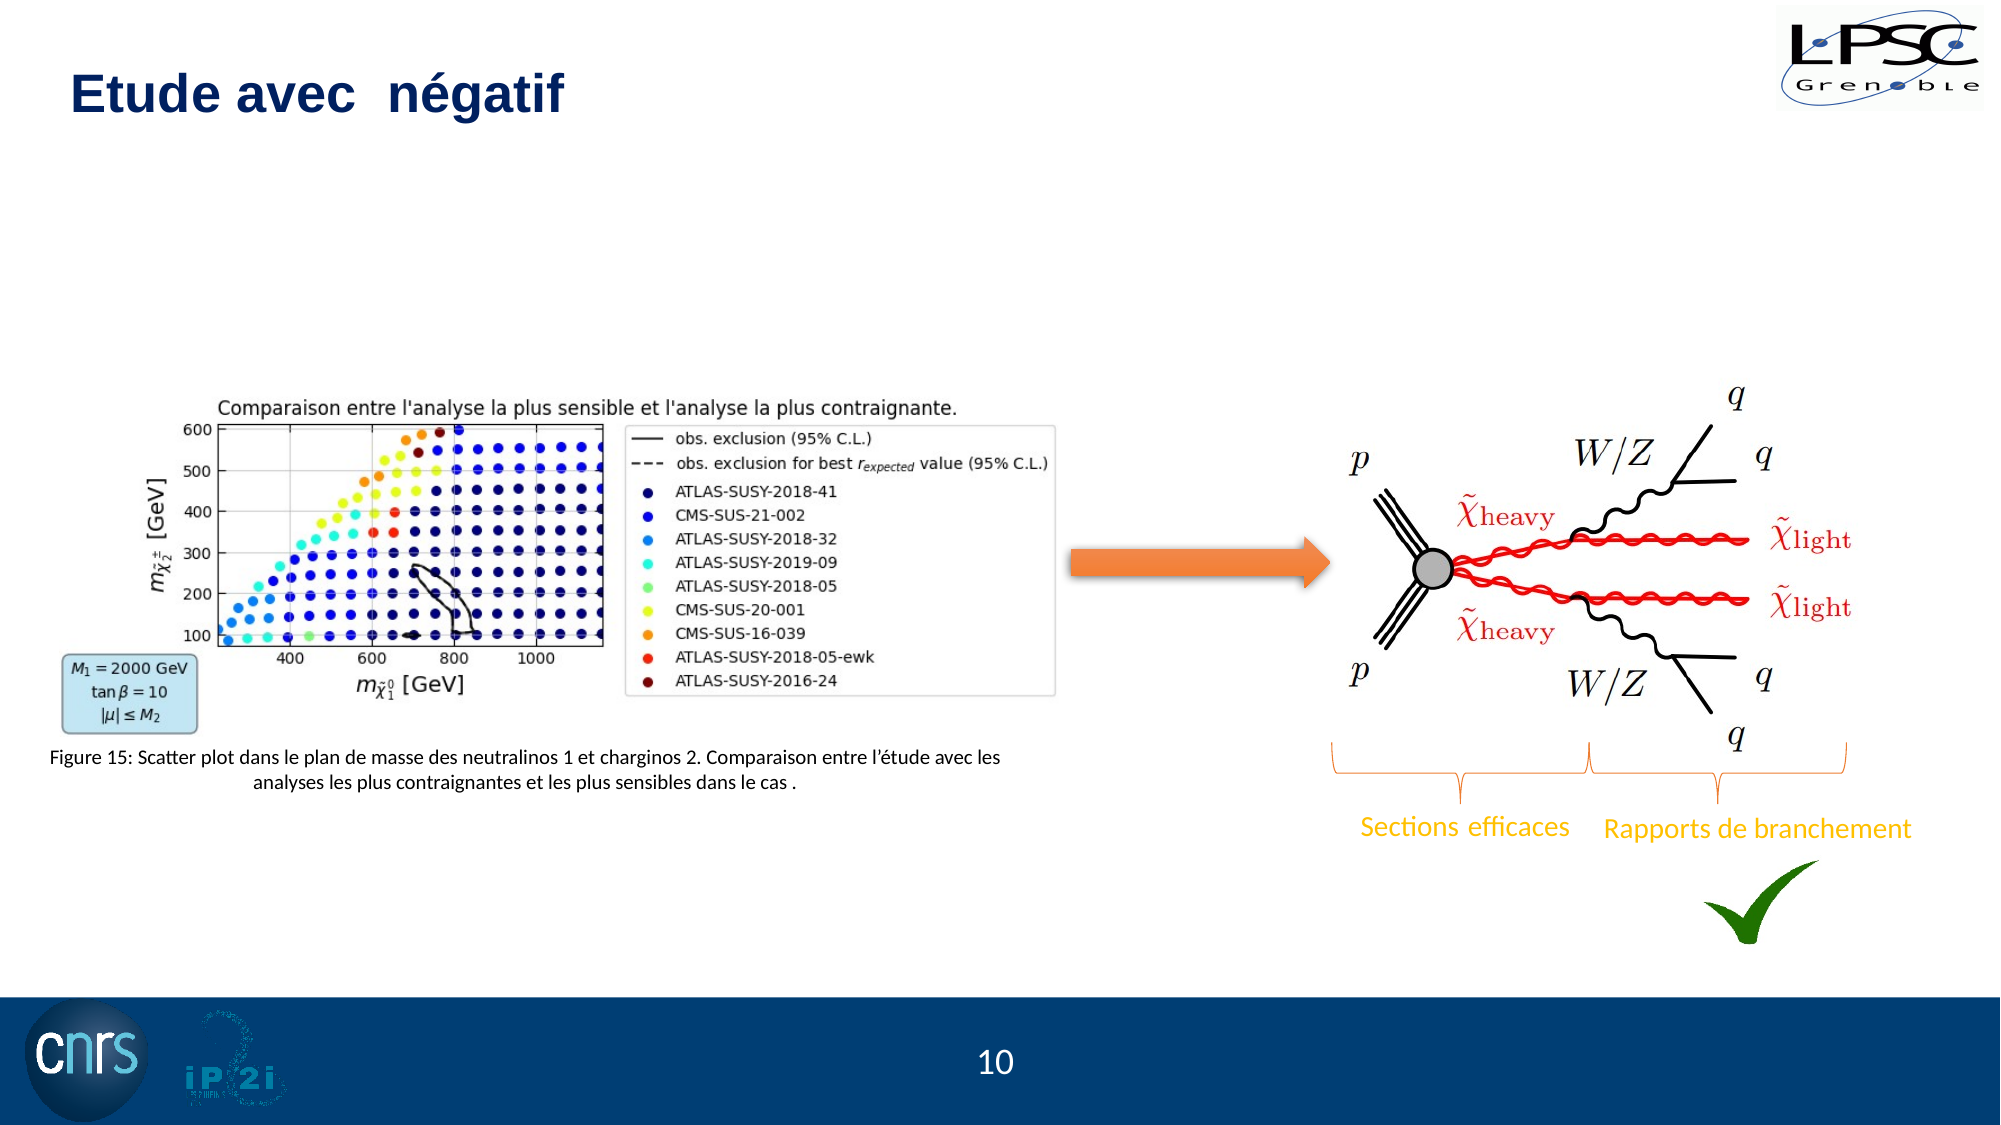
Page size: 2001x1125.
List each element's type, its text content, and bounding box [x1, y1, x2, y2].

picture [1299, 362, 1880, 768]
picture [59, 388, 1066, 737]
picture [23, 997, 327, 1122]
picture [1776, 5, 1984, 111]
text_box [1590, 768, 1845, 801]
picture [1693, 852, 1822, 952]
text_box [1333, 768, 1588, 791]
text_box Sections efficaces [1345, 791, 1669, 852]
text_box [148, 1001, 502, 1110]
text_box [1071, 549, 1299, 576]
text_box Rapports de branchement [1589, 801, 2000, 852]
text_box 10 [961, 1029, 1039, 1090]
